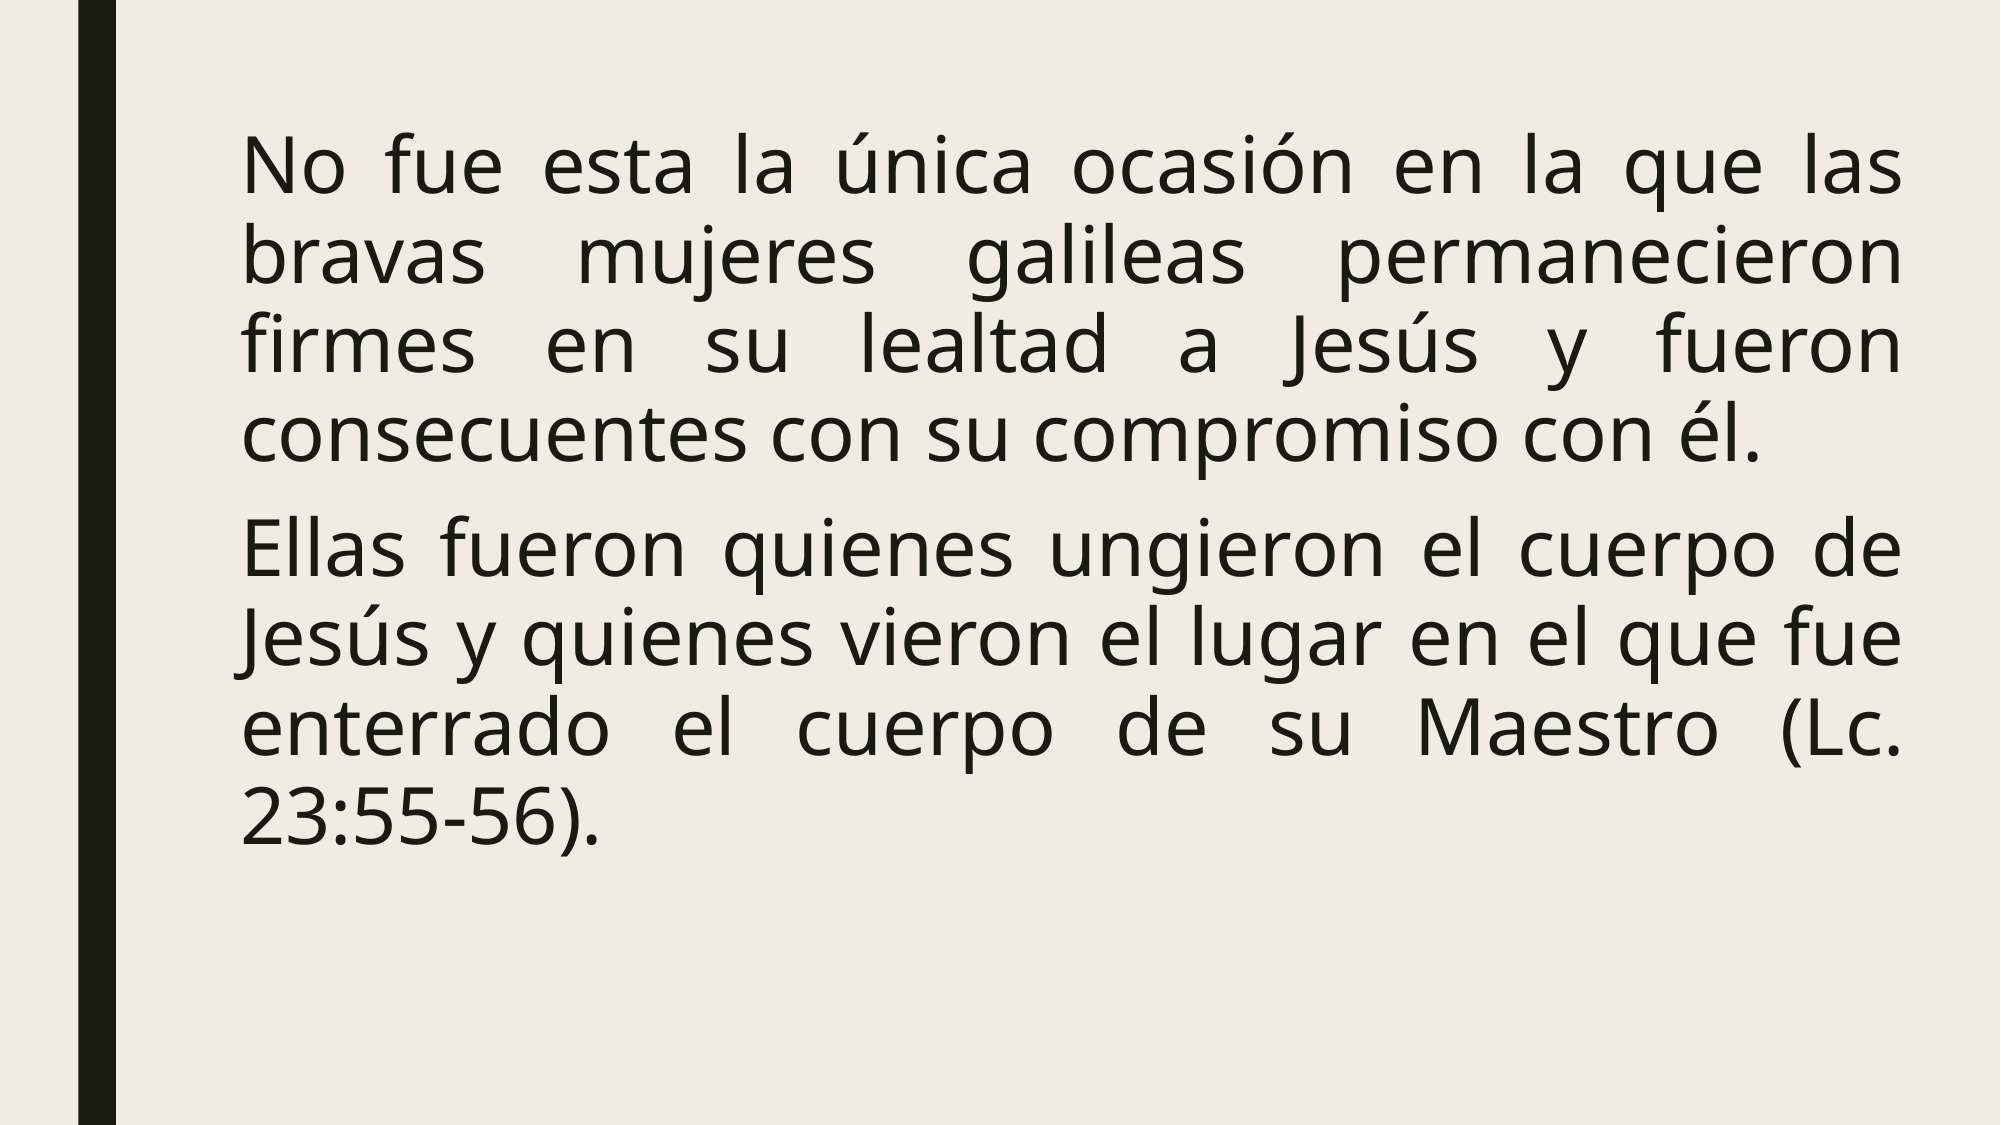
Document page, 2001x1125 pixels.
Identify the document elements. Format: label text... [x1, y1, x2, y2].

list No fue esta la única ocasión en la que las bravas mujeres galileas permanecieron firmes en su lealtad a Jesús y fueron consecuentes con su compromiso con él. Ellas fueron quienes ungieron el cuerpo de Jesús y quienes vieron el lugar en el que fue enterrado el cuerpo de su Maestro (Lc. 23:55-56). [225, 64, 1921, 1050]
